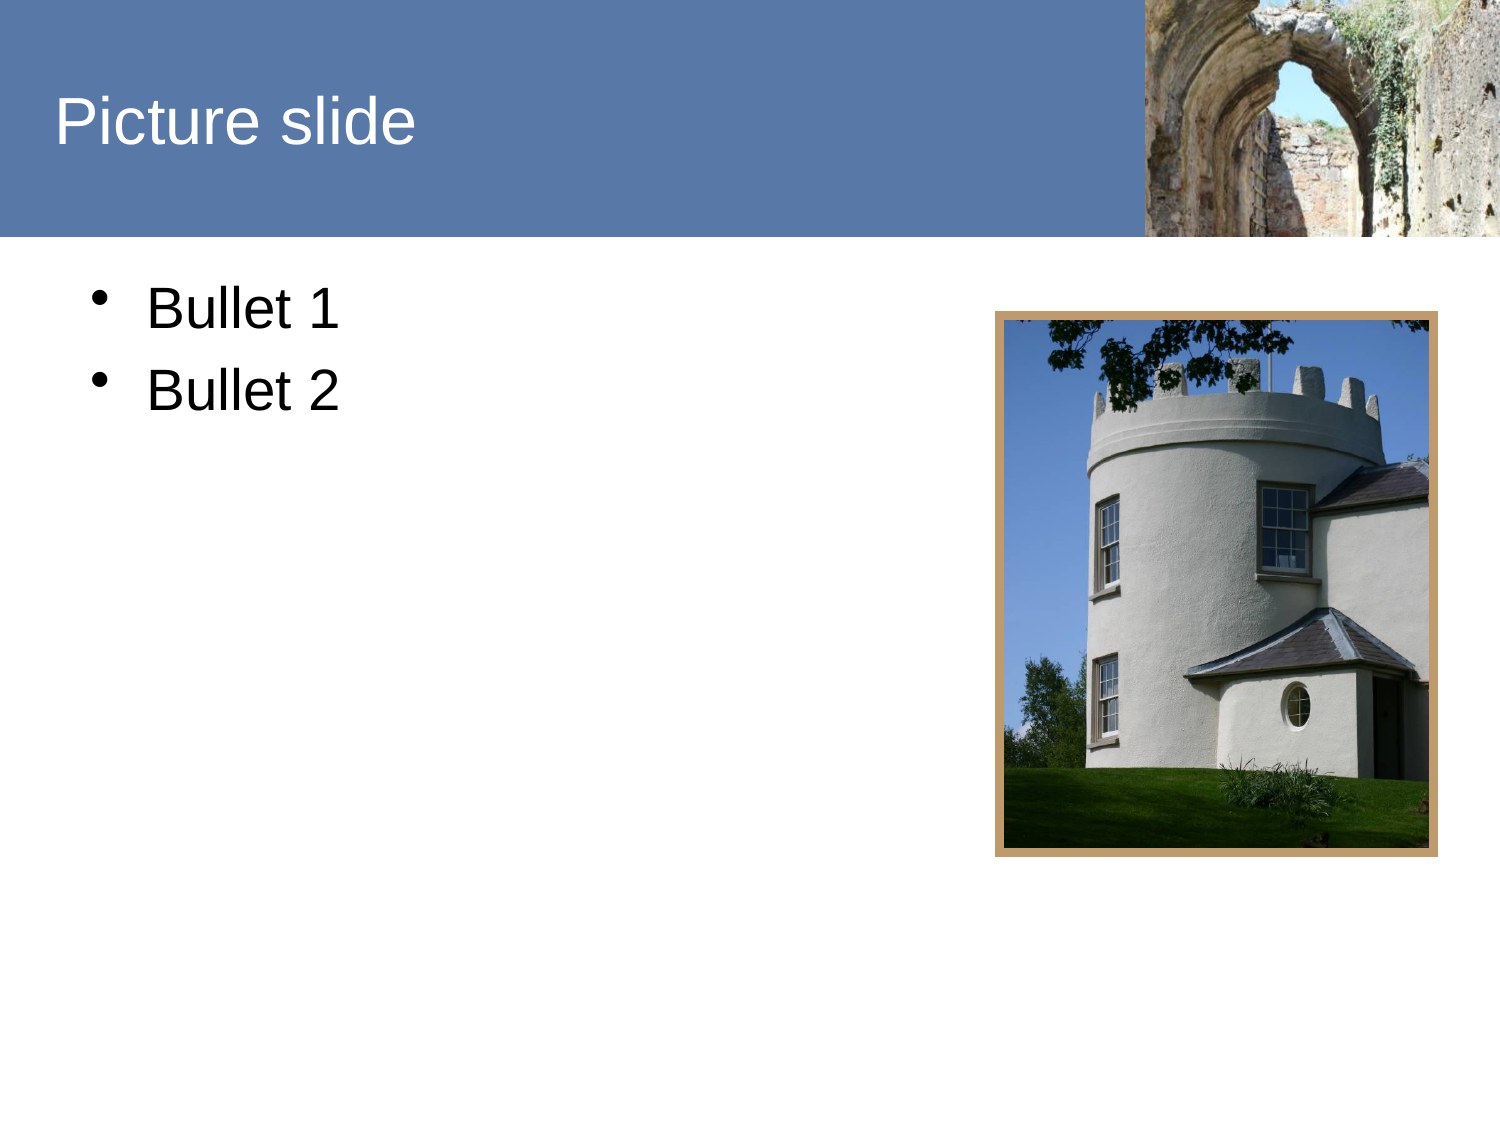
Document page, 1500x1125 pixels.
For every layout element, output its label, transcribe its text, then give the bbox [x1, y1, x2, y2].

picture [1004, 319, 1429, 849]
picture [1145, 0, 1500, 237]
list Bullet 1 Bullet 2 [75, 262, 736, 1005]
title Picture slide [39, 24, 1103, 212]
